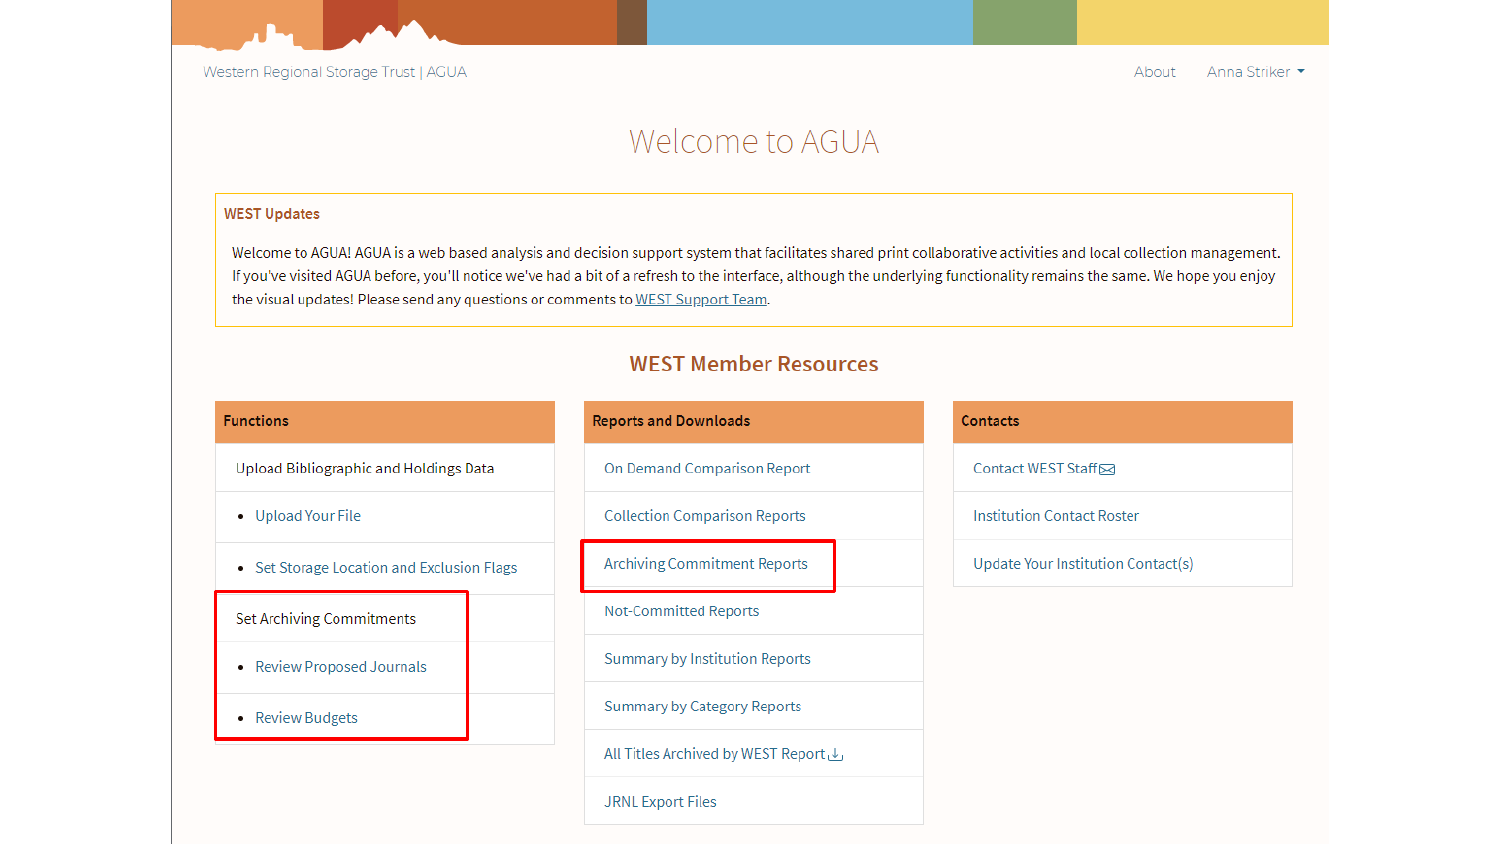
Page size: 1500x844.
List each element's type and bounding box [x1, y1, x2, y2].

picture [171, 0, 1329, 844]
